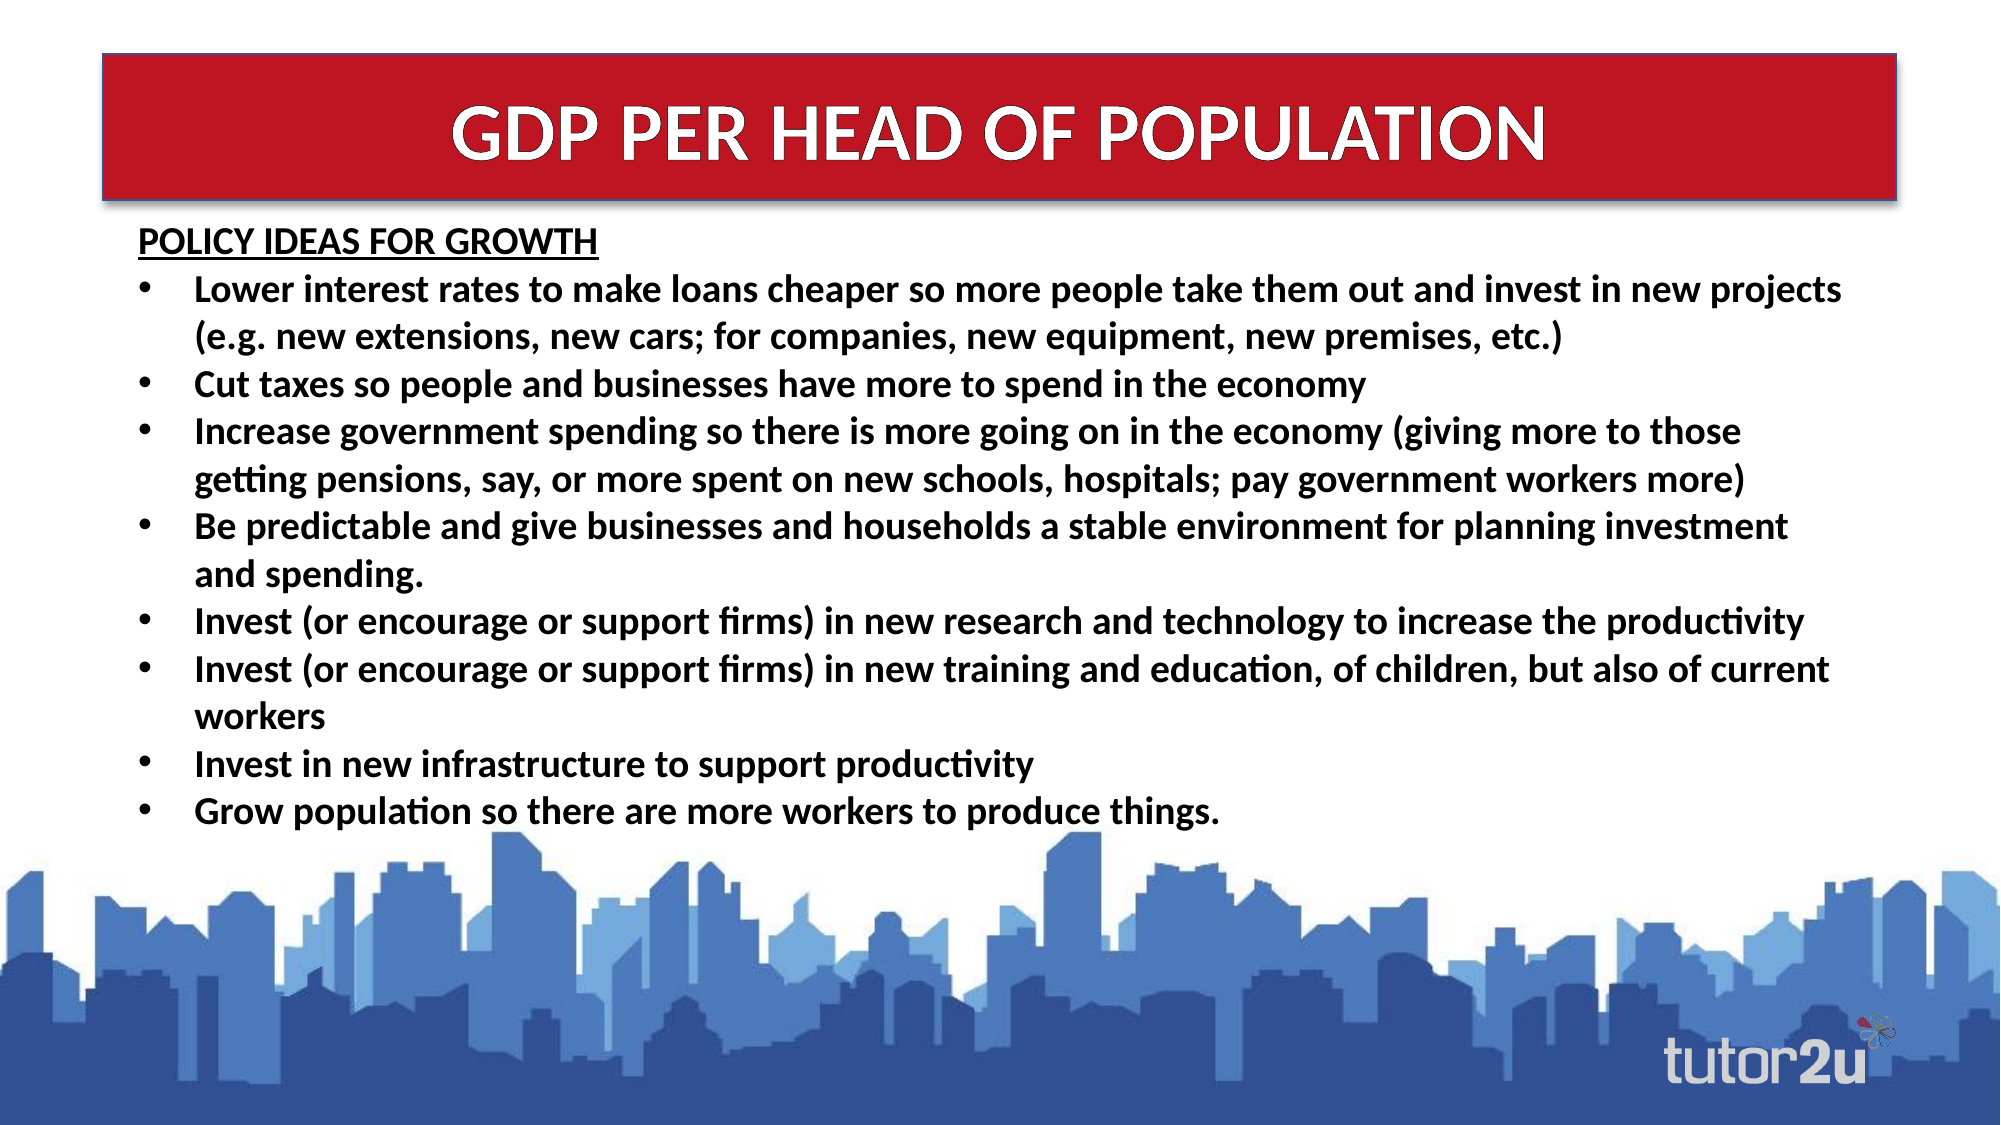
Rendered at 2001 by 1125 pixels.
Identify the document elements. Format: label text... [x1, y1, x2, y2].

text_box GDP PER HEAD OF POPULATION [102, 53, 1897, 201]
text_box POLICY IDEAS FOR GROWTH Lower interest rates to make loans cheaper so more people take them out and invest in new projects (e.g. new extensions, new cars; for companies, new equipment, new premises, etc.) Cut taxes so people and businesses have more to spend in the economy Increase government spending so there is more going on in the economy (giving more to those getting pensions, say, or more spent on new schools, hospitals; pay government workers more) Be predictable and give businesses and households a stable environment for planning investment and spending. Invest (or encourage or support firms) in new research and technology to increase the productivity Invest (or encourage or support firms) in new training and education, of children, but also of current workers Invest in new infrastructure to support productivity Grow population so there are more workers to produce things. [102, 231, 1896, 867]
picture [0, 624, 2000, 1125]
